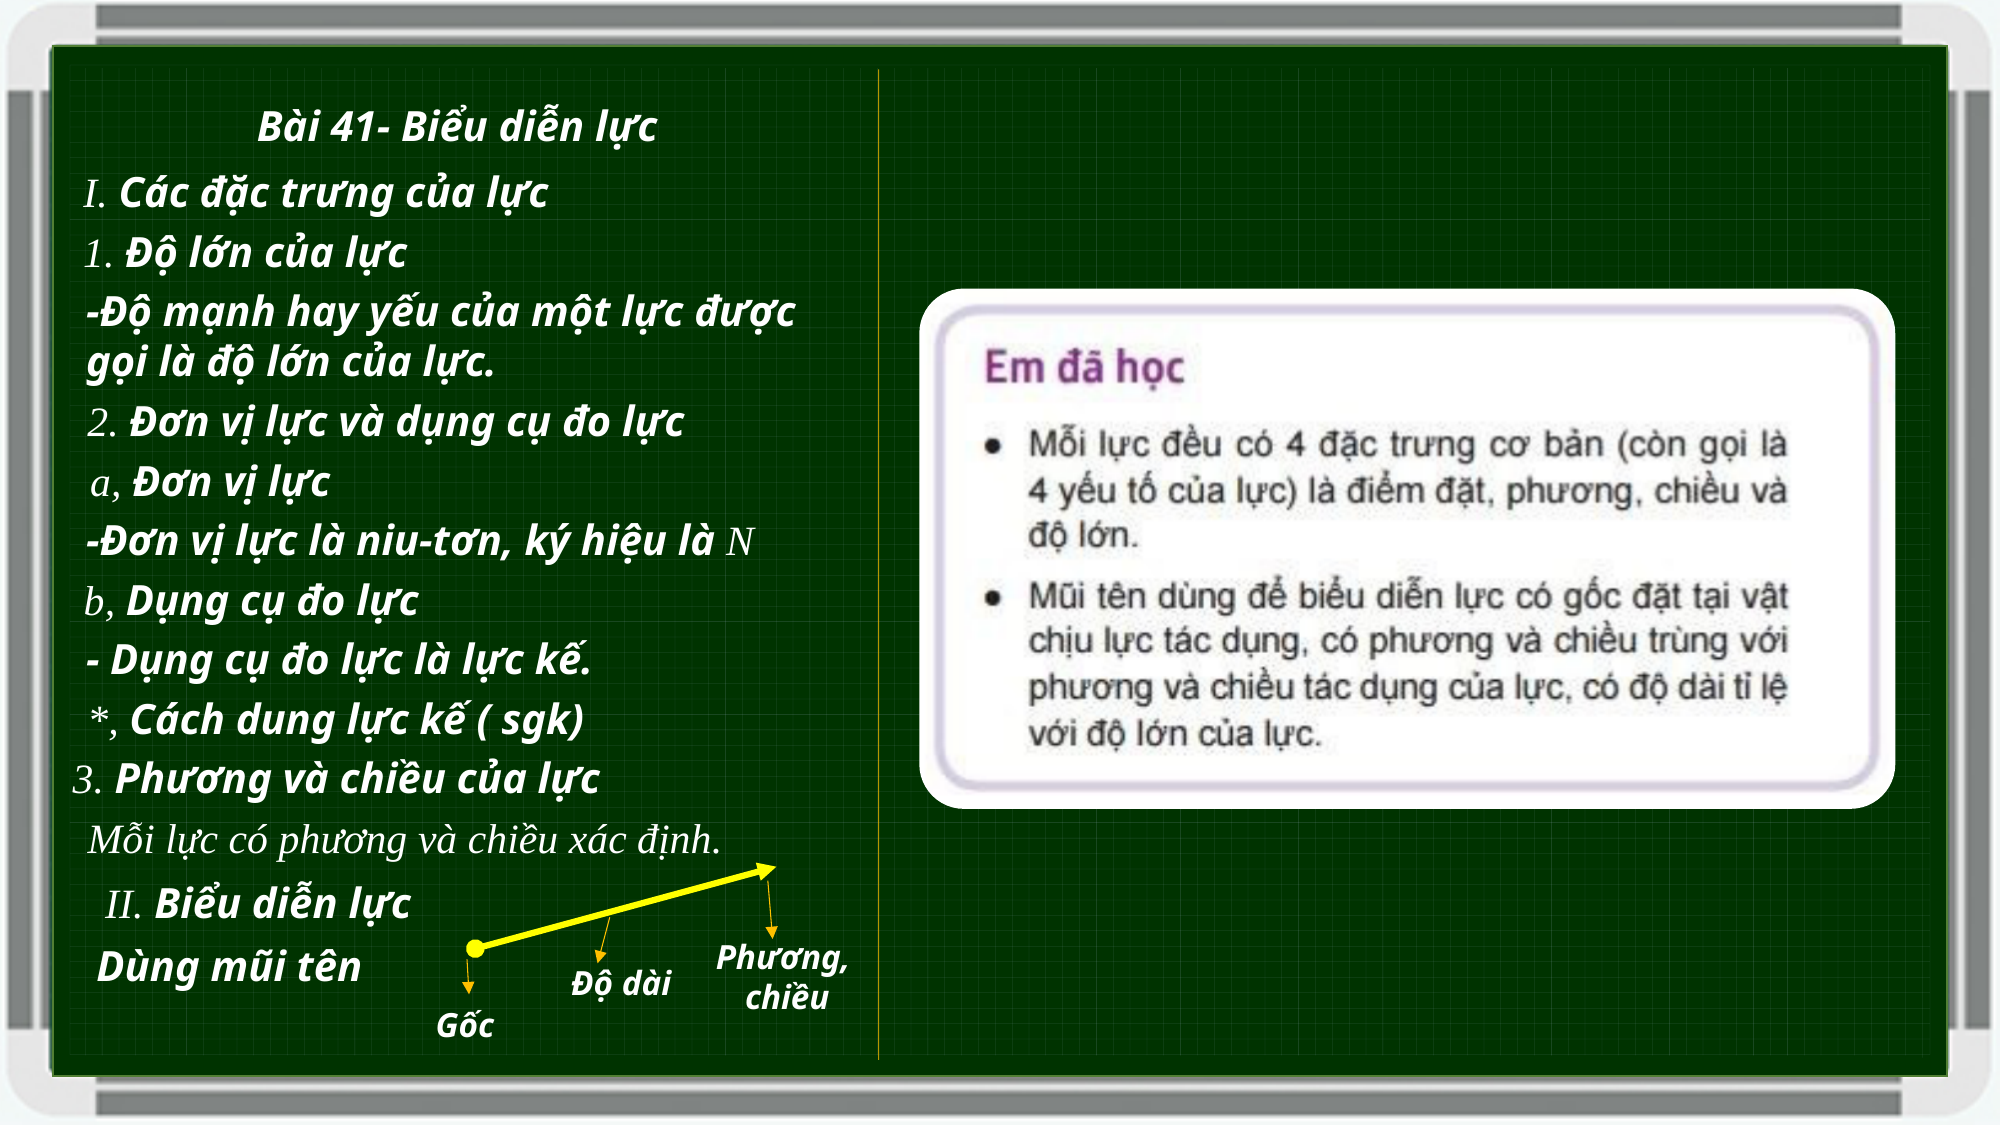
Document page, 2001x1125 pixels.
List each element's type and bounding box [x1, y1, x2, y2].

text_box [0, 0, 2000, 1125]
picture [919, 288, 1896, 809]
text_box [767, 880, 773, 939]
text_box [597, 917, 610, 964]
text_box [475, 866, 777, 949]
